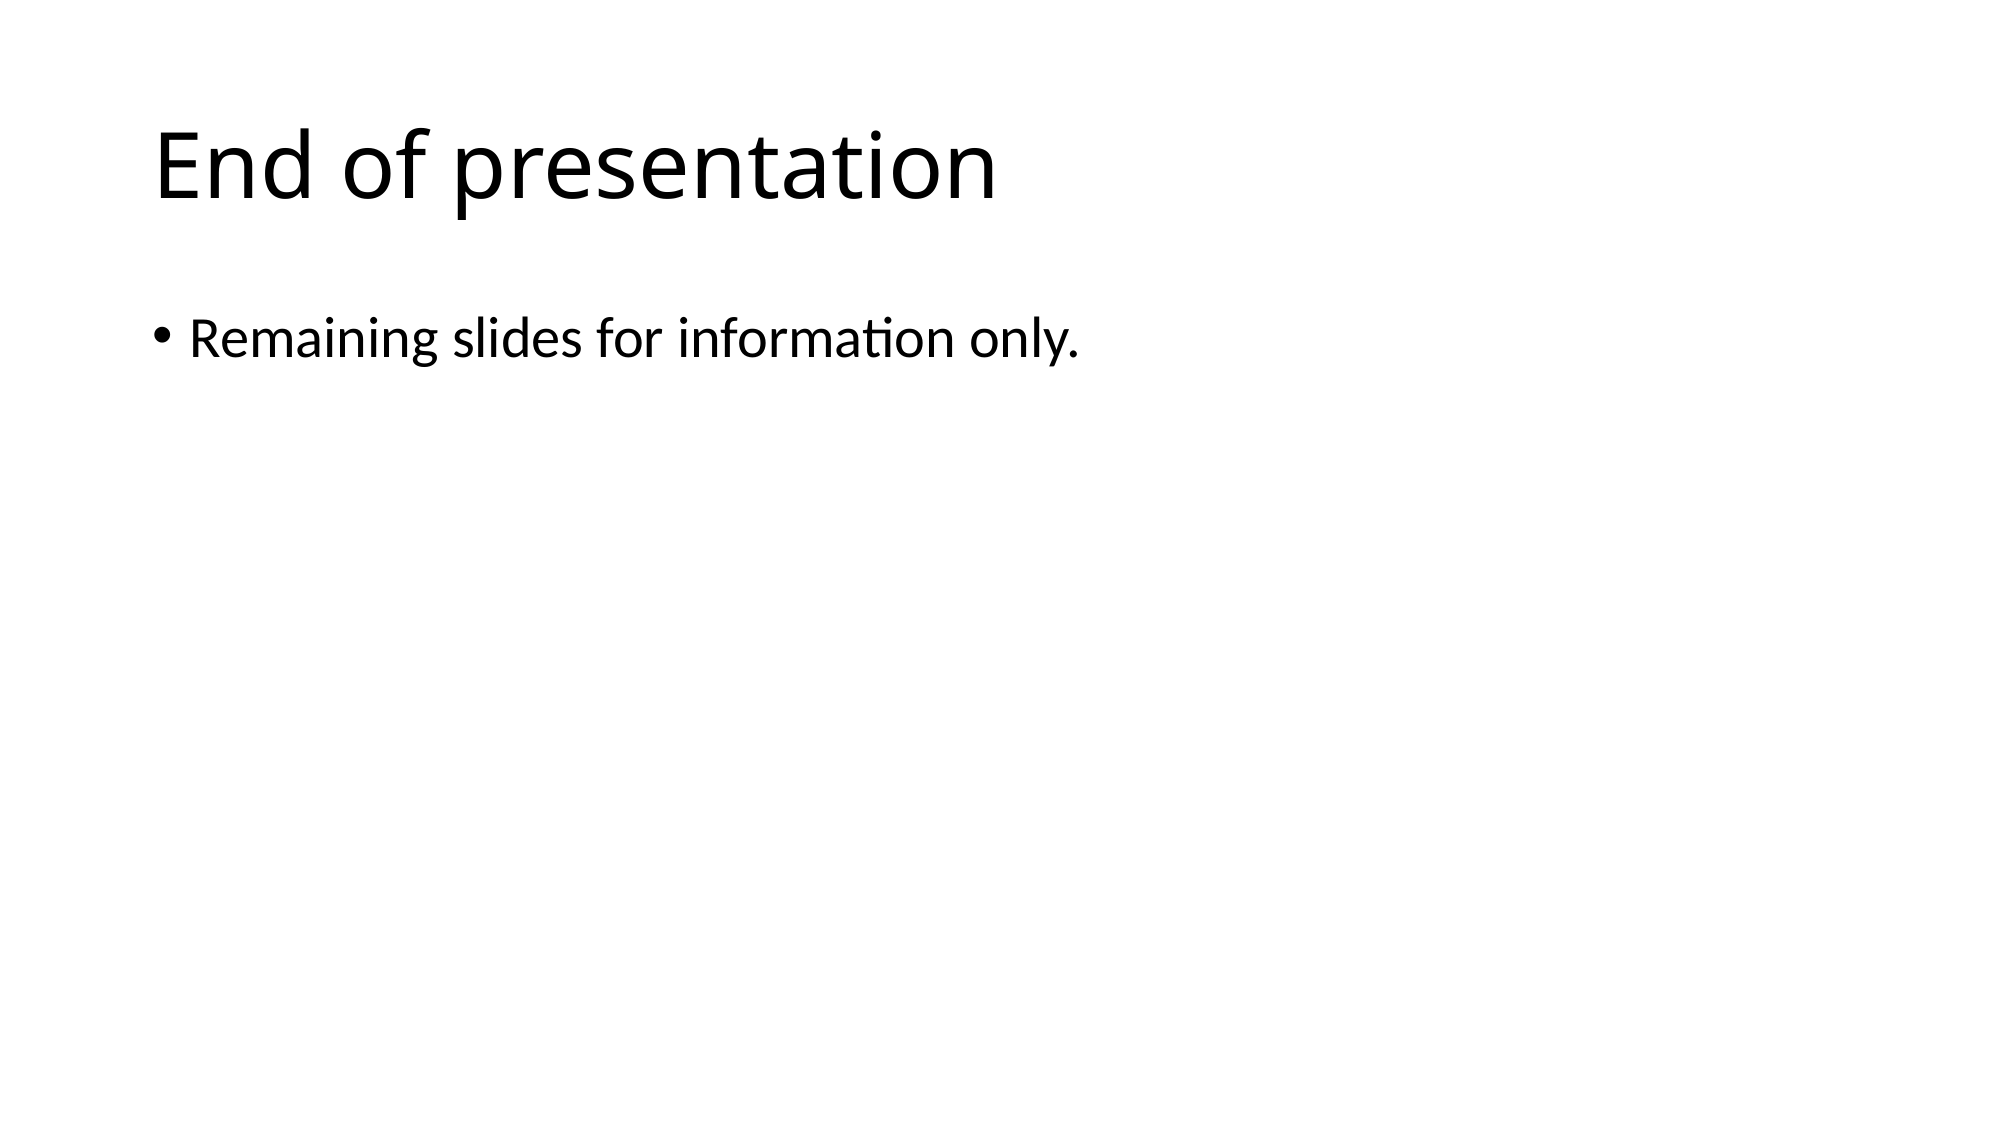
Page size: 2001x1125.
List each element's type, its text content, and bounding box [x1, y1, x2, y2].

list Remaining slides for information only. [137, 299, 1863, 1014]
title End of presentation [137, 59, 1863, 278]
